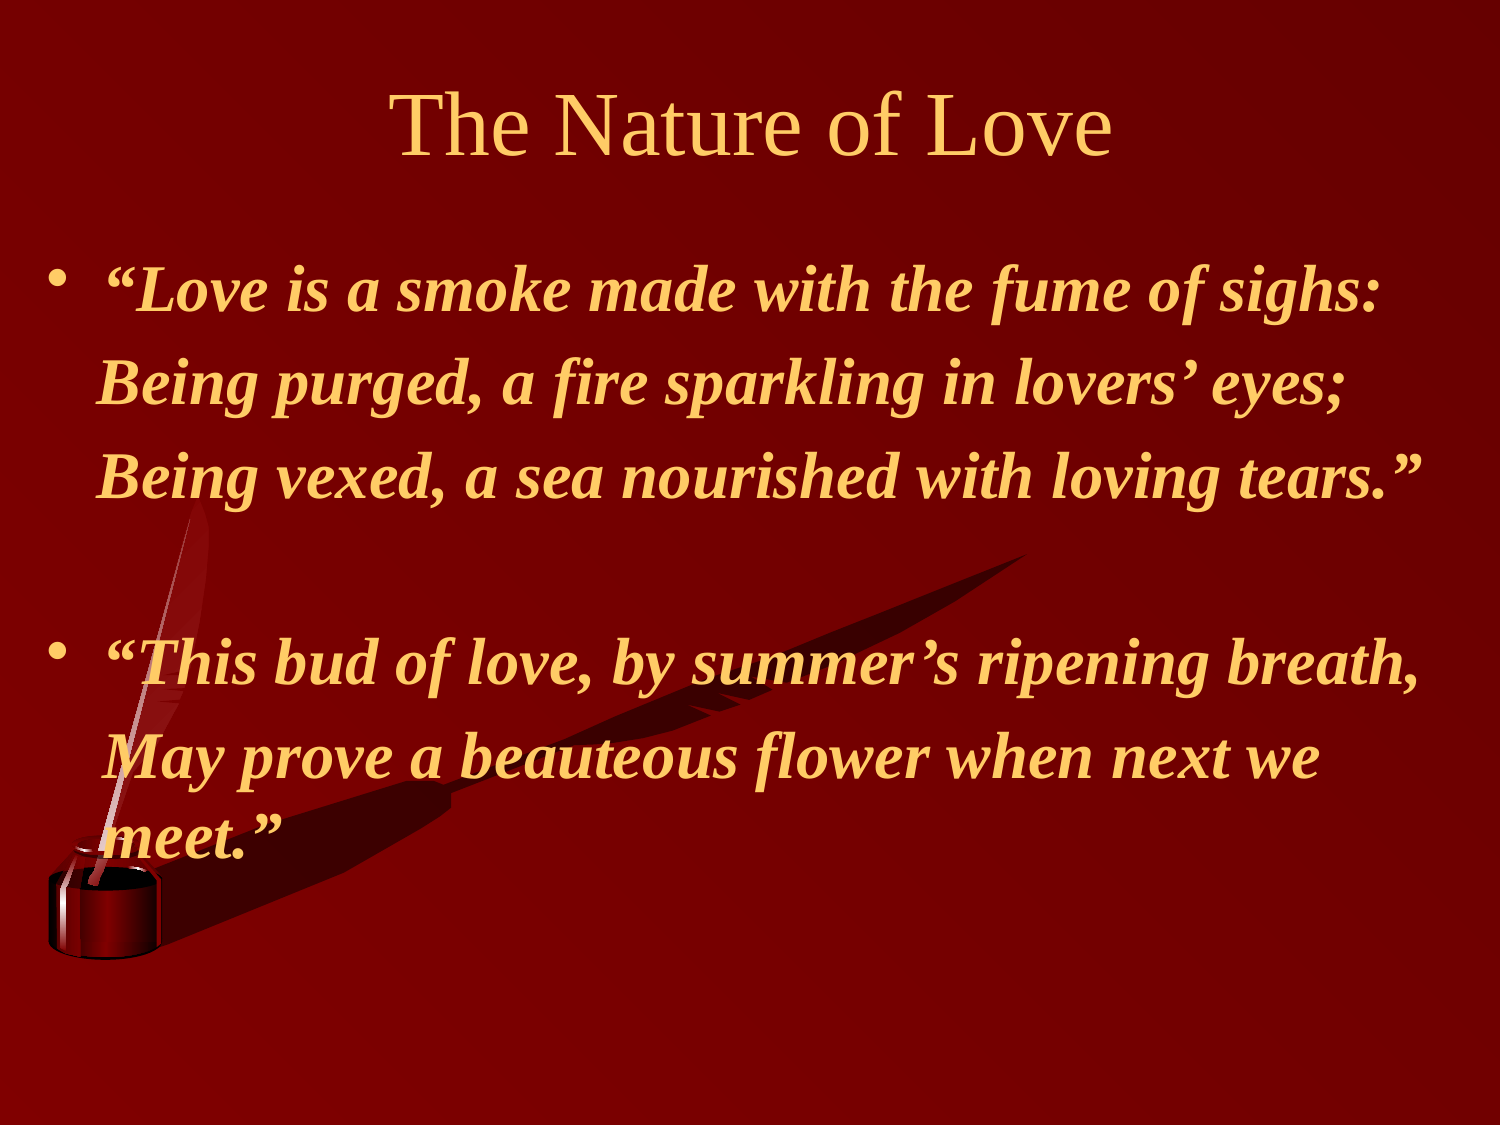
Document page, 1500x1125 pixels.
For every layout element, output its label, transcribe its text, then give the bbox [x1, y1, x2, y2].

title The Nature of Love [29, 20, 1474, 218]
list “Love is a smoke made with the fume of sighs: Being purged, a fire sparkling in lovers’ eyes; Being vexed, a sea nourished with loving tears.” “This bud of love, by summer’s ripening breath, May prove a beauteous flower when next we meet.” [31, 237, 1471, 1021]
